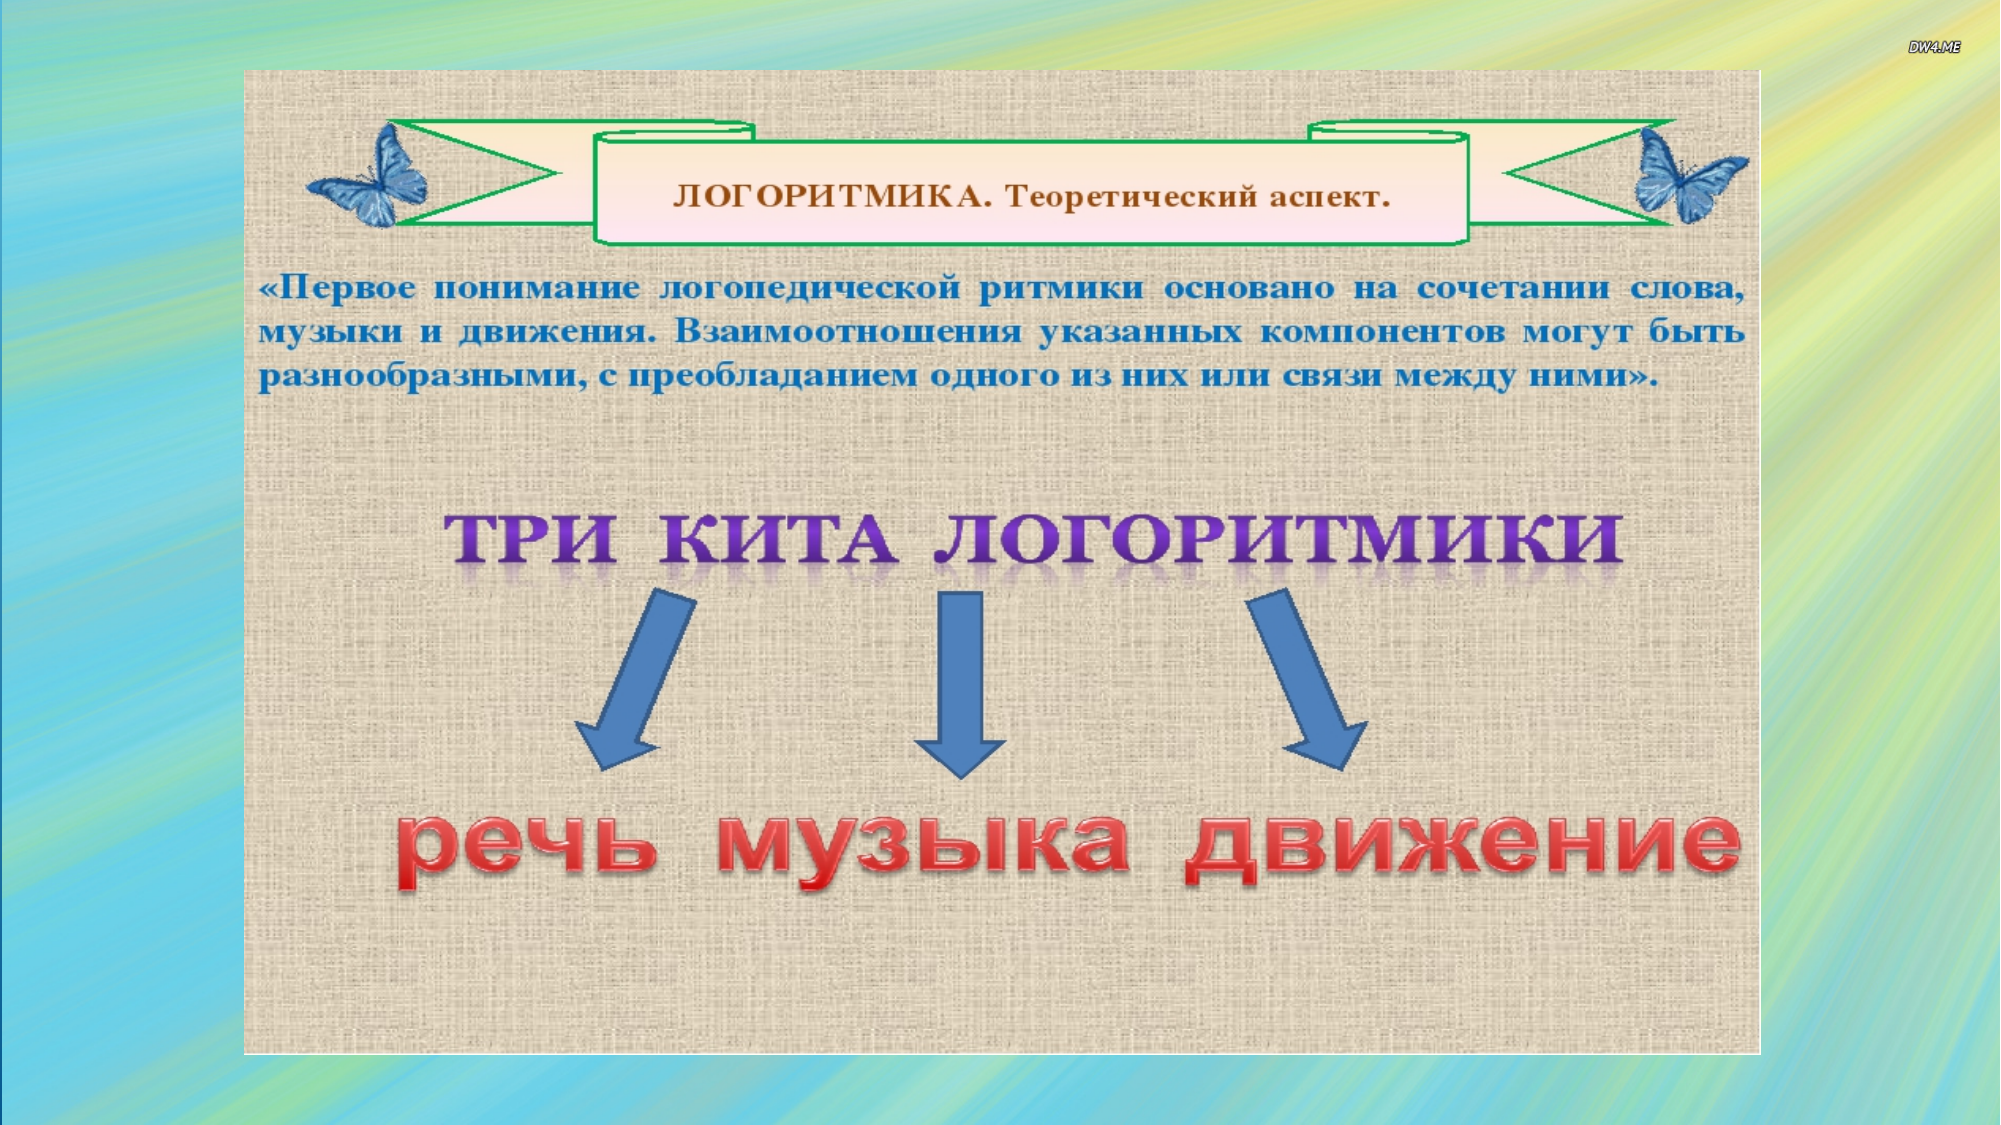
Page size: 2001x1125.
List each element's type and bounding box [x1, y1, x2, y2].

picture [244, 70, 1761, 1055]
list [2, 0, 2000, 1125]
